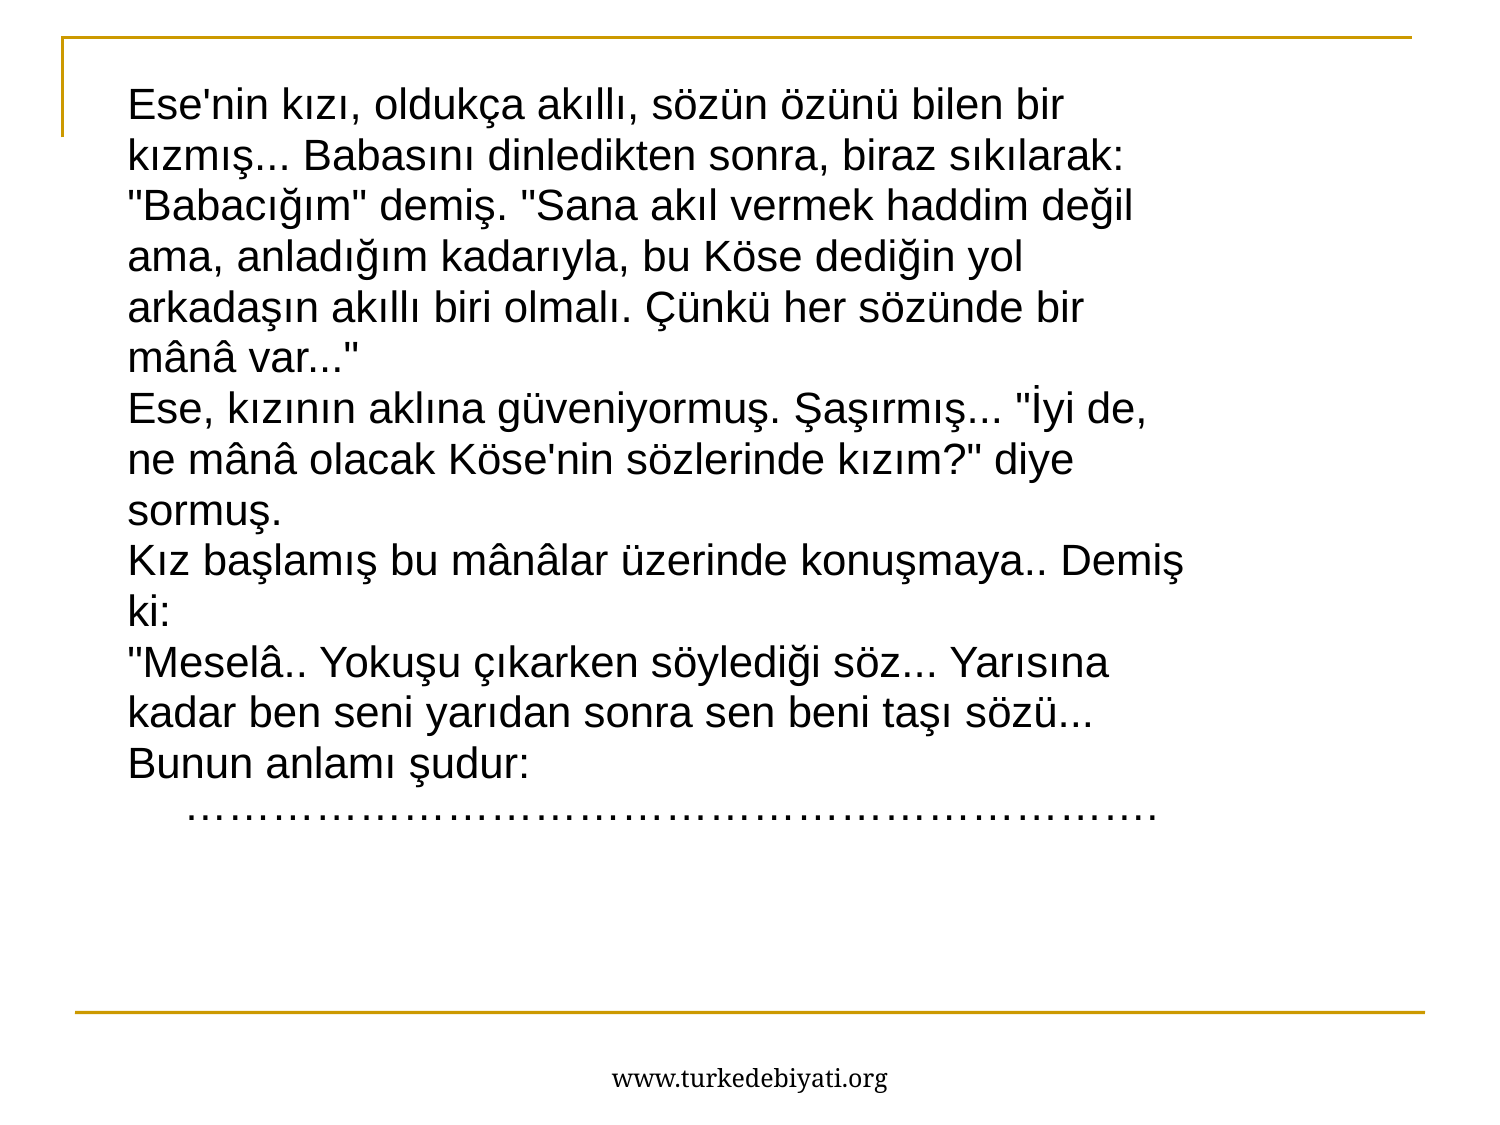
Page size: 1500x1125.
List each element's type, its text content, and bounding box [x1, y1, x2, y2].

footer www.turkedebiyati.org [512, 1025, 988, 1100]
list Ese'nin kızı, oldukça akıllı, sözün özünü bilen bir kızmış... Babasını dinledikten sonra, biraz sıkılarak: "Babacığım" demiş. "Sana akıl vermek haddim değil ama, anladığım kadarıyla, bu Köse dediğin yol arkadaşın akıllı biri olmalı. Çünkü her sözünde bir mânâ var..." Ese, kızının aklına güveniyormuş. Şaşırmış... "İyi de, ne mânâ olacak Köse'nin sözlerinde kızım?" diye sormuş. Kız başlamış bu mânâlar üzerinde konuşmaya.. Demiş ki: "Meselâ.. Yokuşu çıkarken söylediği söz... Yarısına kadar ben seni yarıdan sonra sen beni taşı sözü... Bunun anlamı şudur: …………………………………………………………. [112, 78, 1375, 679]
